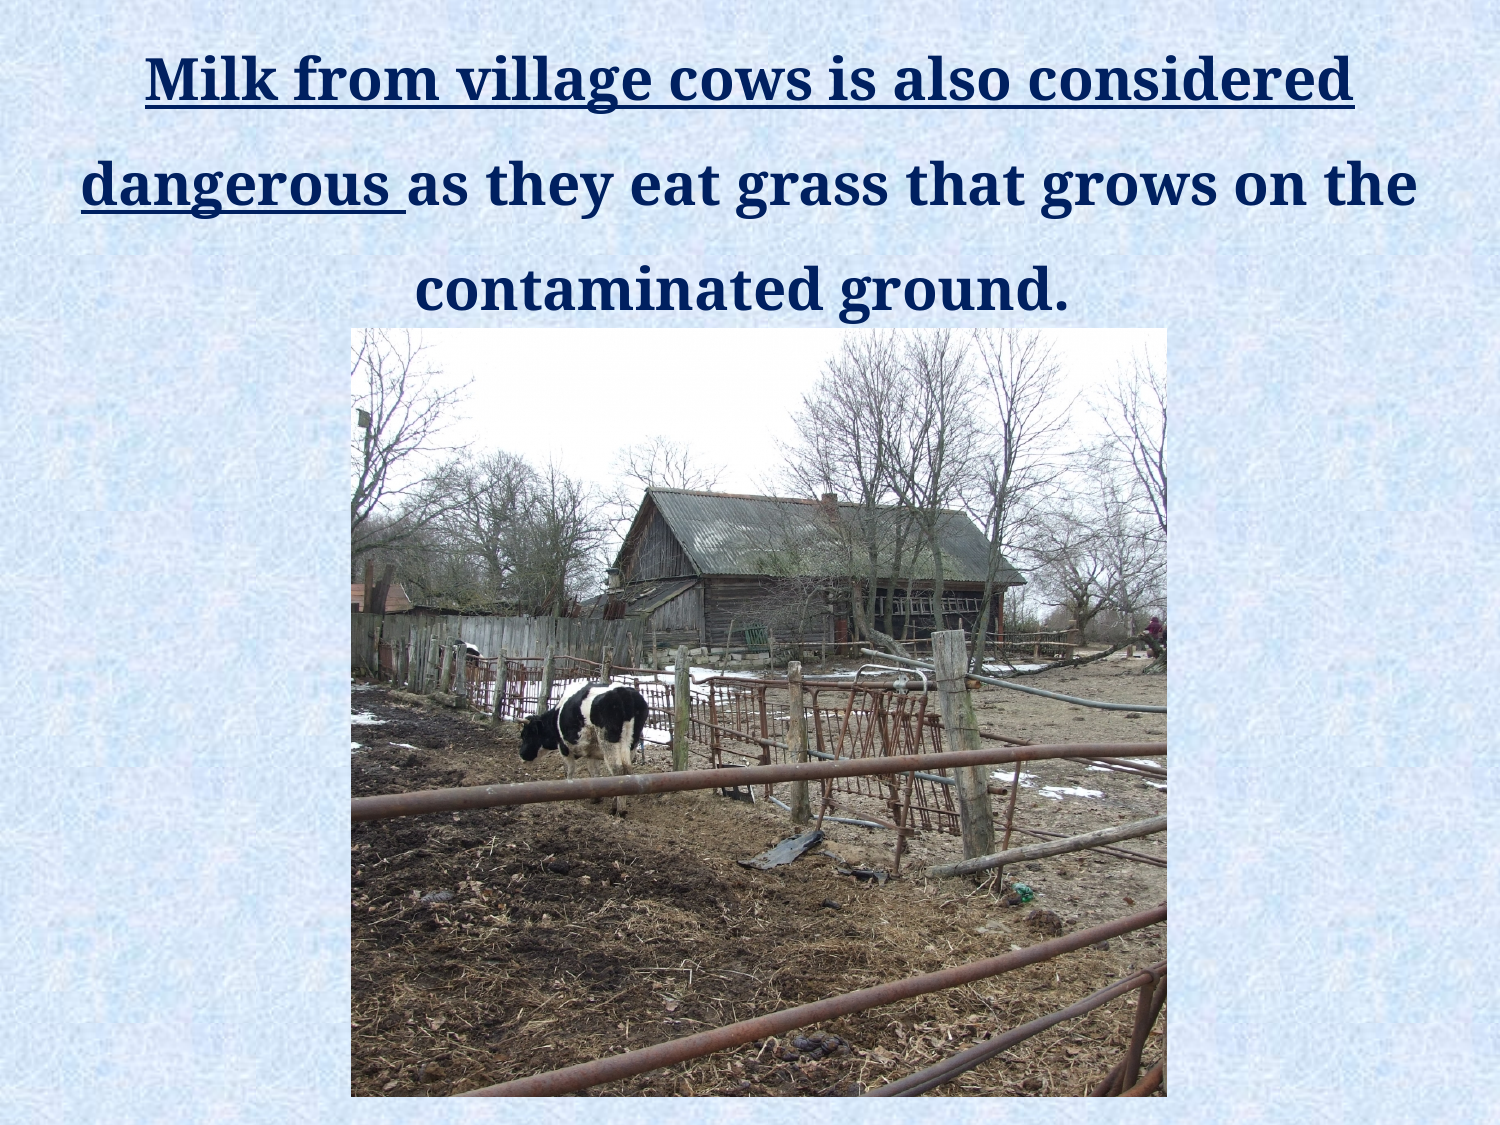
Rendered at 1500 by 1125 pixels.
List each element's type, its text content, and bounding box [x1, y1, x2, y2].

text_box Milk from village cows is also considered dangerous as they eat grass that grows on the contaminated ground. [0, 0, 1500, 330]
picture [0, 327, 1500, 1125]
